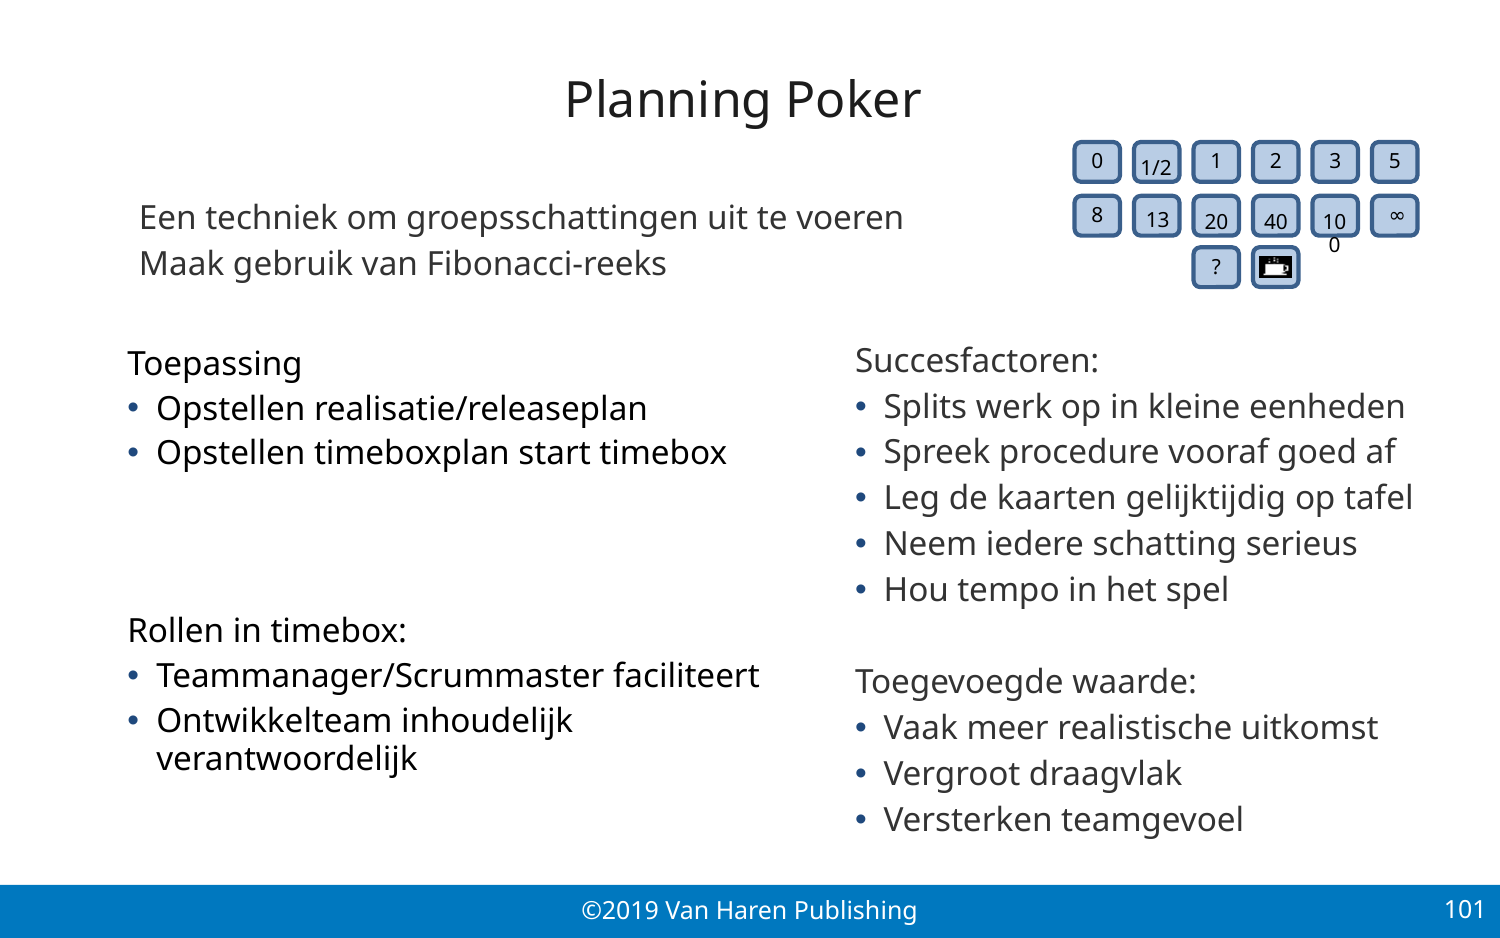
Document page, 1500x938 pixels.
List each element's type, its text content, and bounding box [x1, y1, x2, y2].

text_box Toepassing Opstellen realisatie/releaseplan Opstellen timeboxplan start timebox Rollen in timebox: Teammanager/Scrummaster faciliteert Ontwikkelteam inhoudelijk verantwoordelijk [112, 290, 840, 616]
title Planning Poker [188, 45, 1312, 150]
slide_number 101 [1188, 884, 1500, 938]
text_box Succesfactoren: Splits werk op in kleine eenheden Spreek procedure vooraf goed af Leg de kaarten gelijktijdig op tafel Neem iedere schatting serieus Hou tempo in het spel Toegevoegde waarde: Vaak meer realistische uitkomst Vergroot draagvlak Versterken teamgevoel [840, 286, 1446, 779]
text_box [1074, 141, 1418, 288]
list Een techniek om groepsschattingen uit te voeren Maak gebruik van Fibonacci-reeks [123, 188, 1447, 809]
